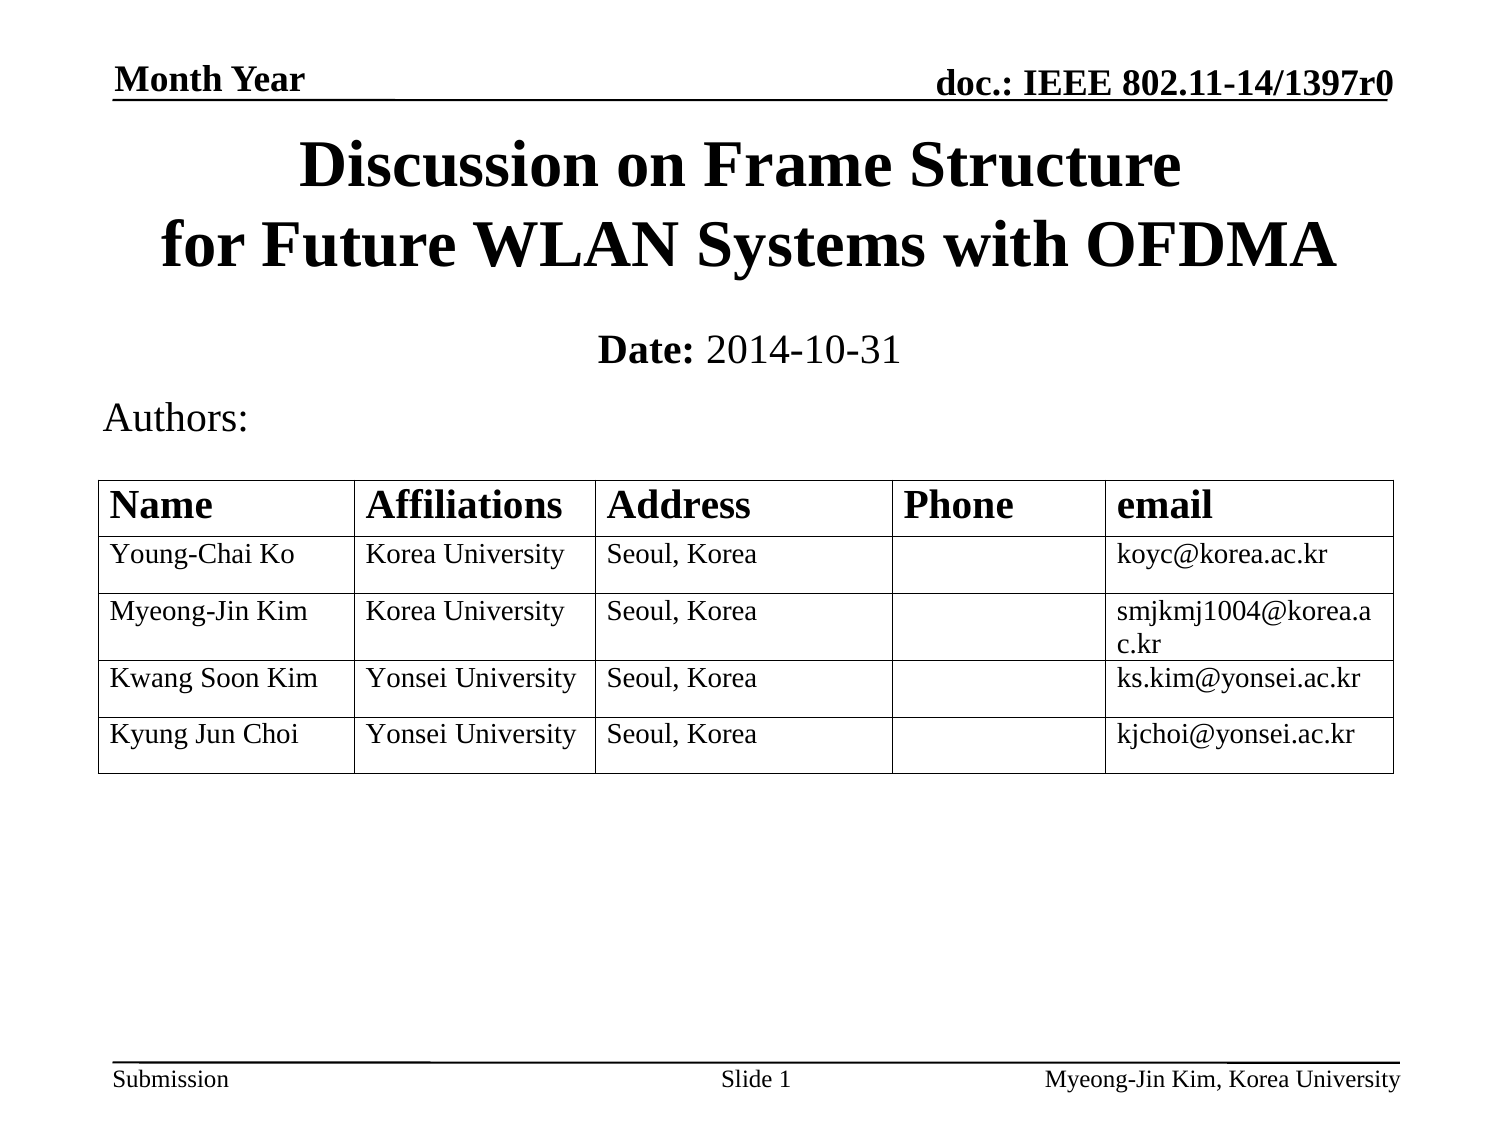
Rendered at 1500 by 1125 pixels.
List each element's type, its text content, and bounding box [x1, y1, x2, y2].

list Date: 2014-10-31 [112, 314, 1388, 380]
title Discussion on Frame Structure for Future WLAN Systems with OFDMA [112, 112, 1388, 288]
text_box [82, 479, 1421, 842]
slide_number Slide 1 [712, 1061, 800, 1123]
slide_number Month Year [114, 54, 493, 100]
footer Myeong-Jin Kim, Korea University [902, 1061, 1402, 1093]
text_box Authors: [87, 382, 325, 446]
